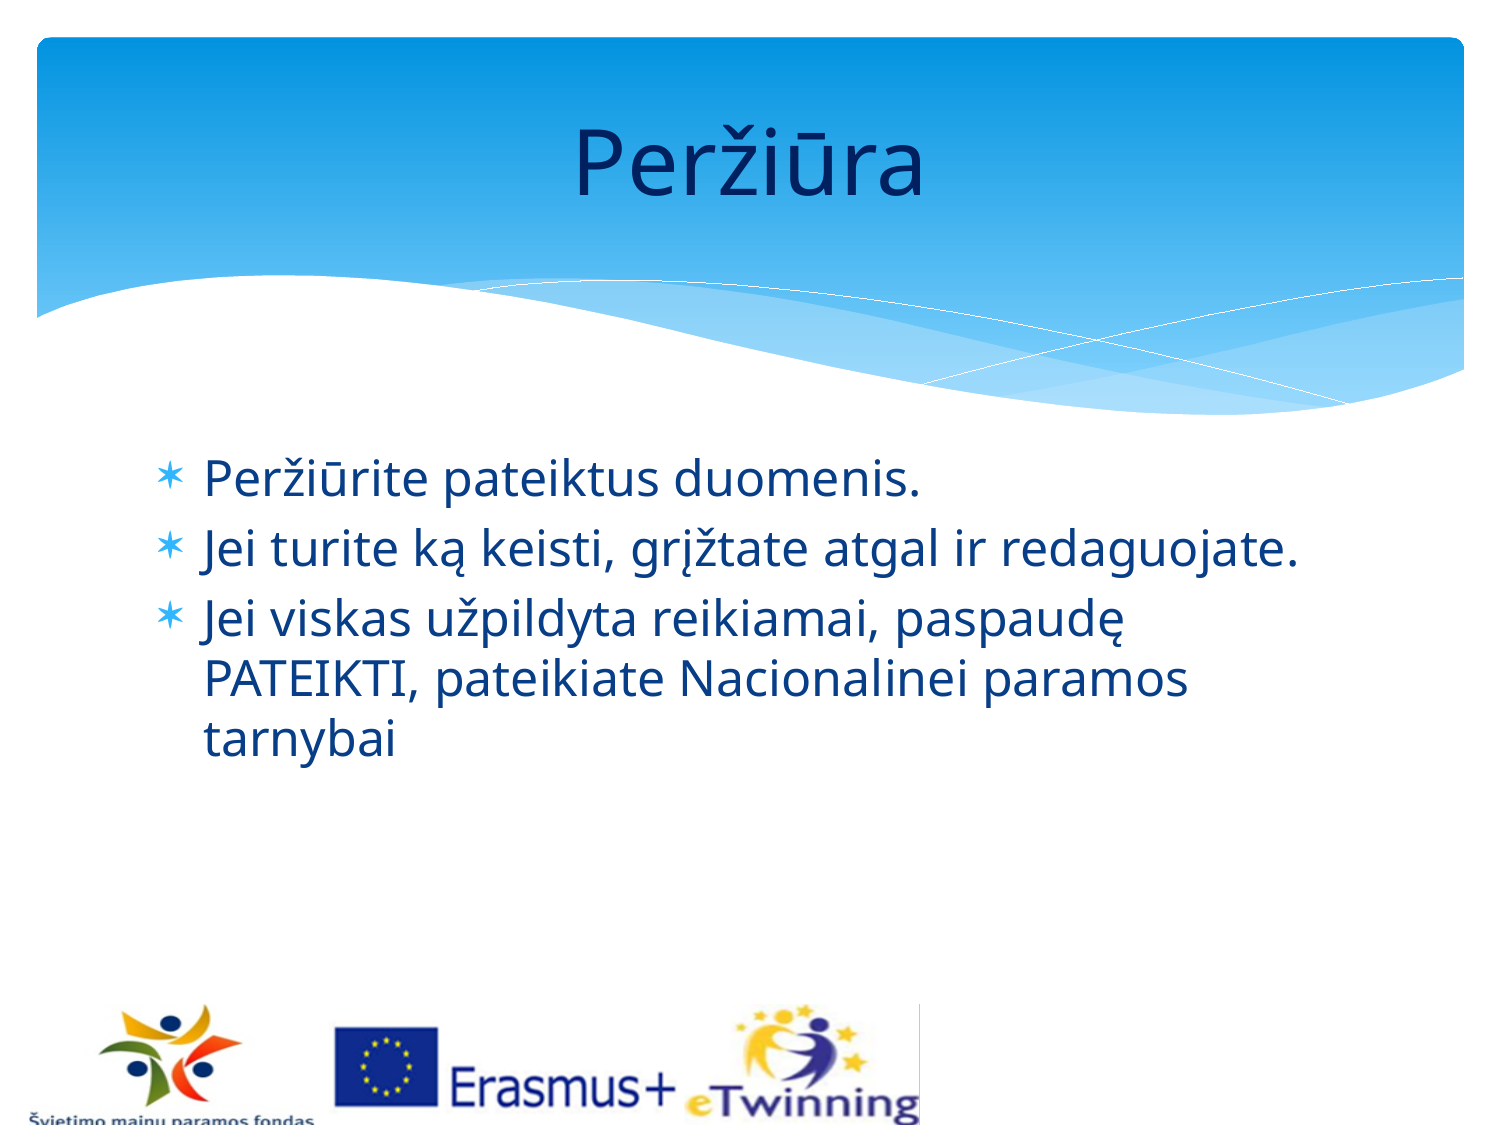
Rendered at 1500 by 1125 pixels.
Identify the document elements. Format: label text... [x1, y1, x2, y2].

list Peržiūrite pateiktus duomenis. Jei turite ką keisti, grįžtate atgal ir redaguojate. Jei viskas užpildyta reikiamai, paspaudę PATEIKTI, pateikiate Nacionalinei paramos tarnybai [143, 438, 1359, 1005]
picture [29, 1004, 928, 1125]
title Peržiūra [75, 55, 1425, 261]
